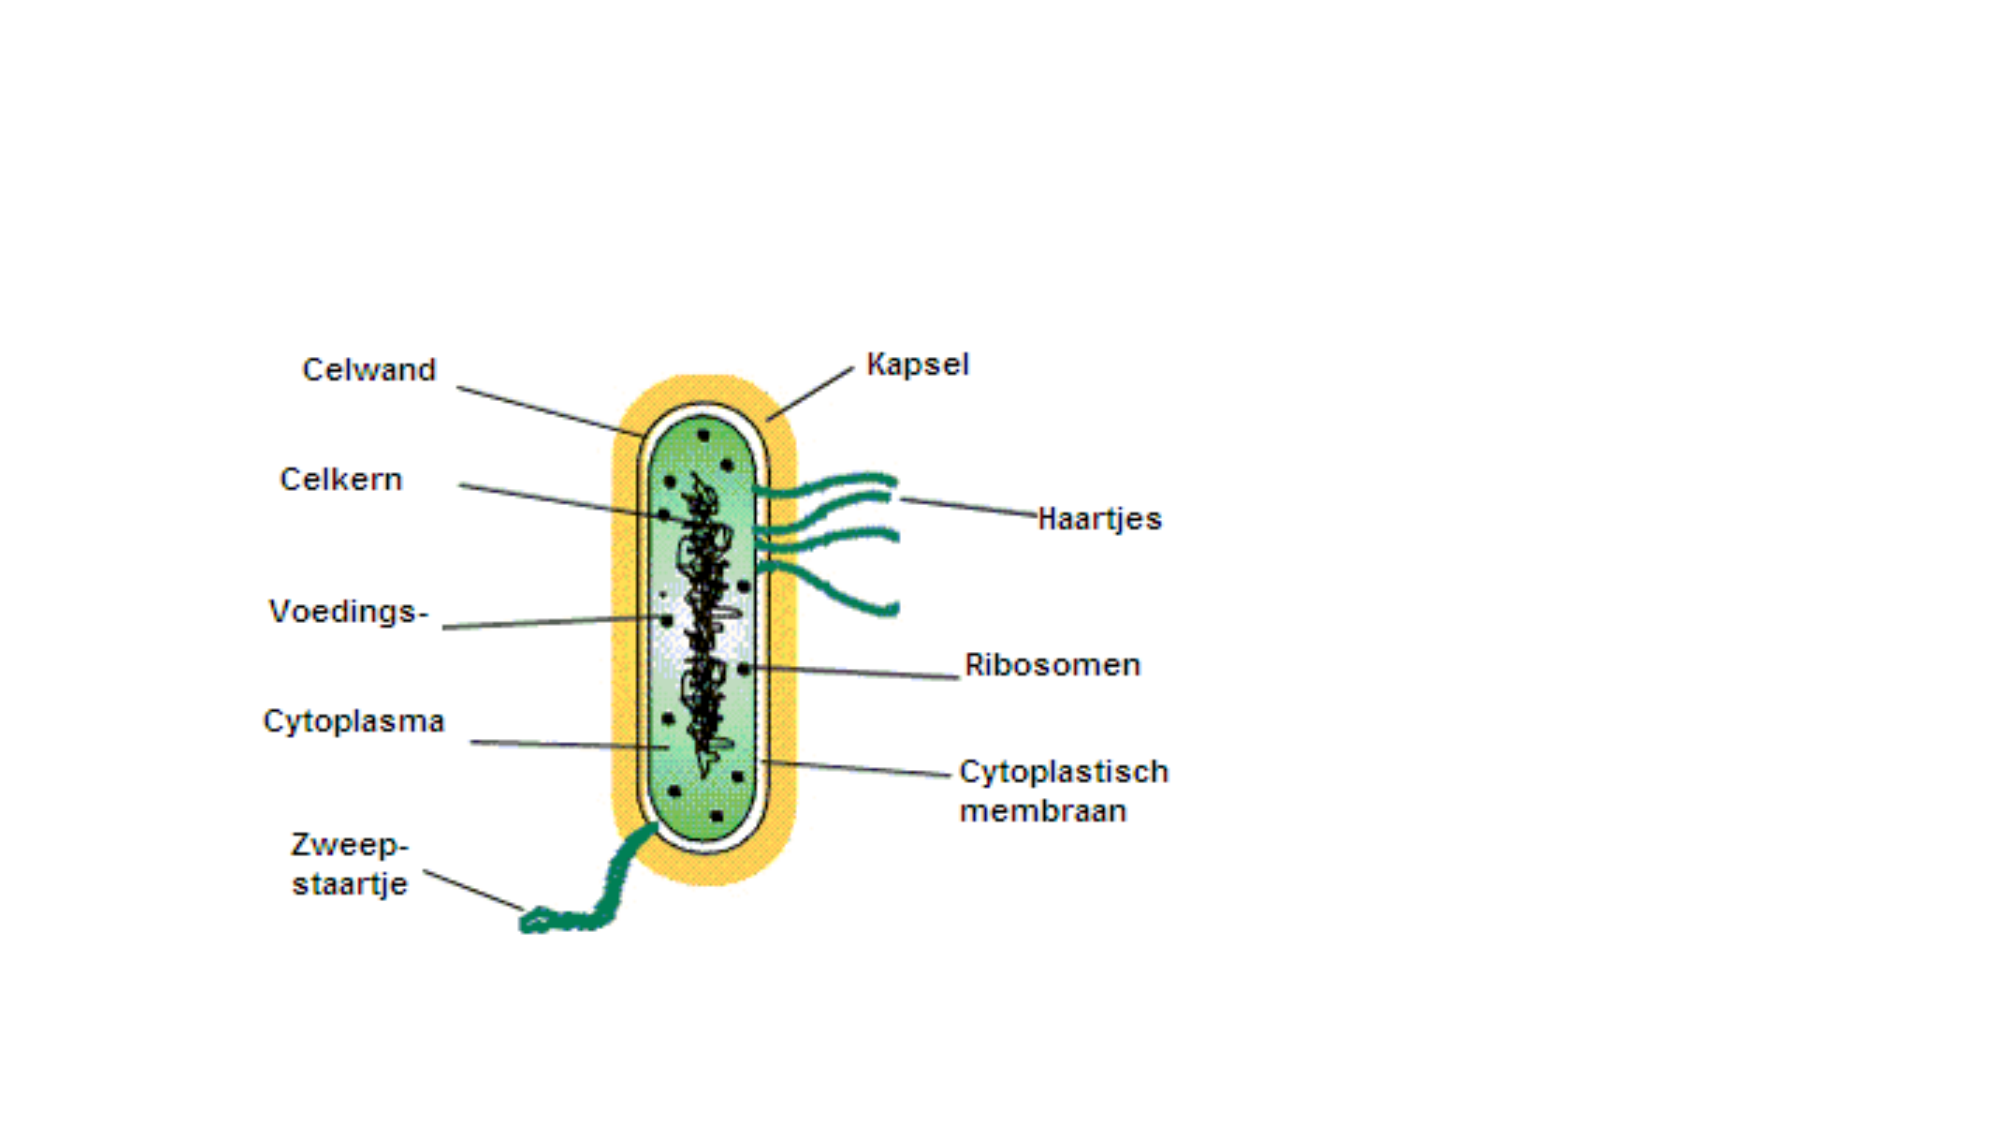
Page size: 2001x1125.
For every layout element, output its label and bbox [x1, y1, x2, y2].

list [258, 342, 1176, 946]
